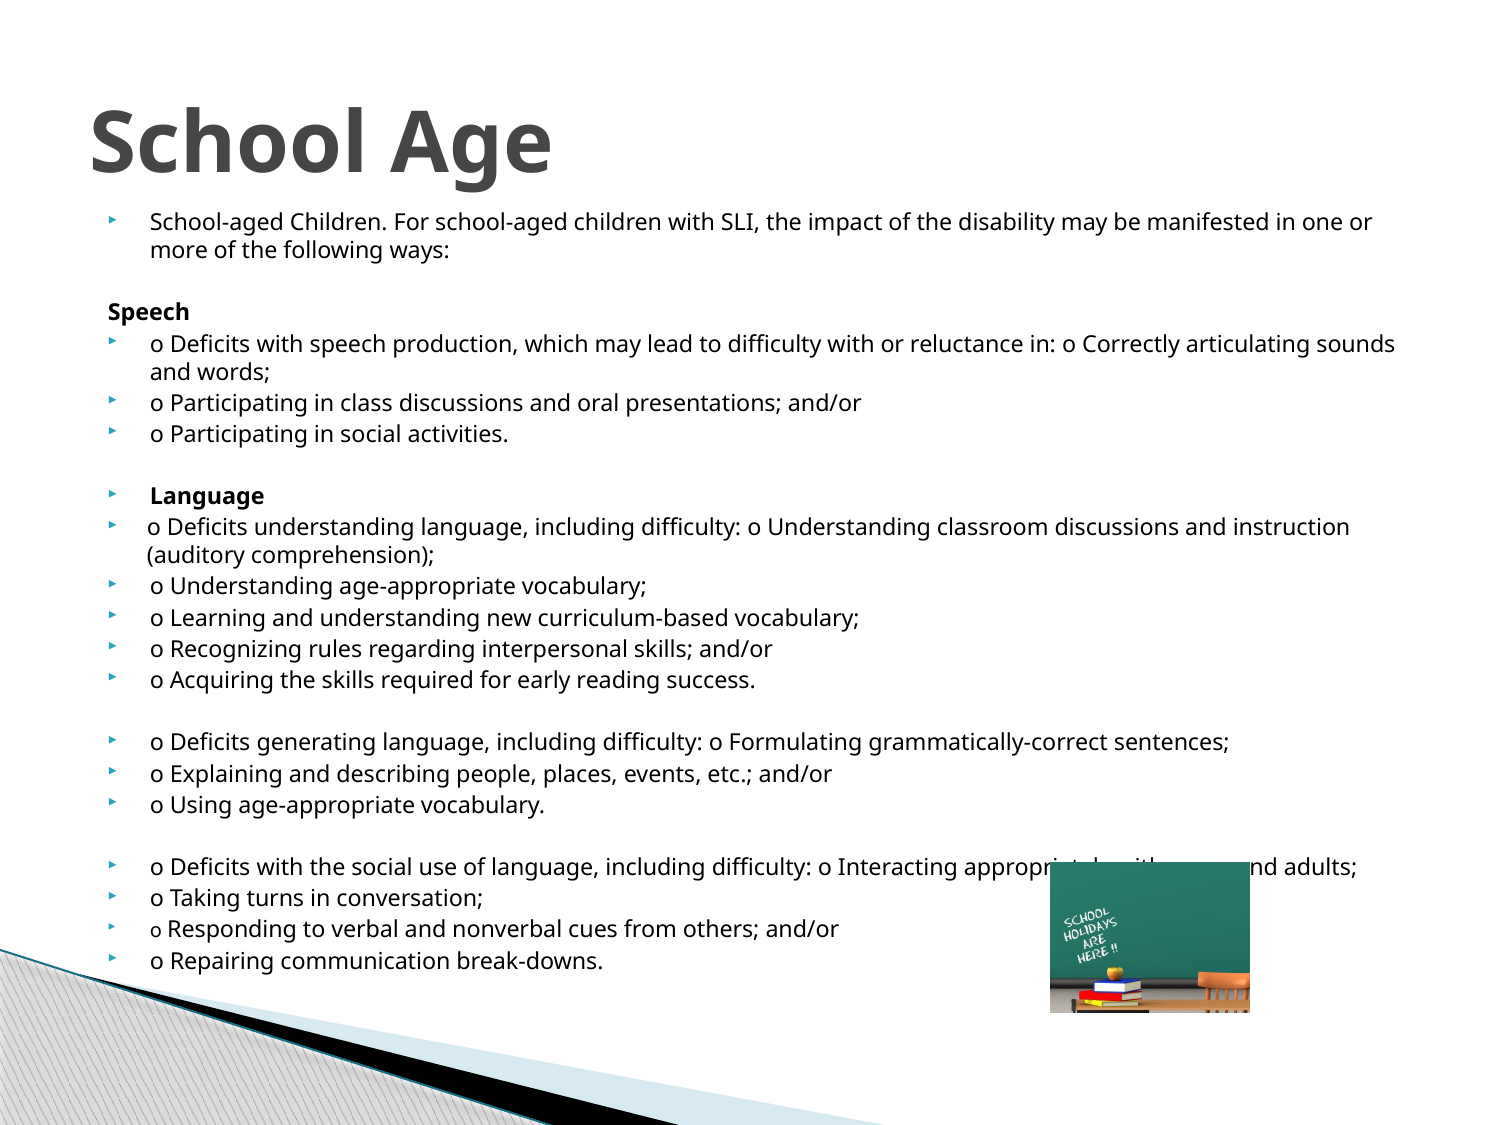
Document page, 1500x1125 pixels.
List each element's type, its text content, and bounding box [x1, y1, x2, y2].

list School-aged Children. For school-aged children with SLI, the impact of the disability may be manifested in one or more of the following ways: Speech o Deficits with speech production, which may lead to difficulty with or reluctance in: o Correctly articulating sounds and words; o Participating in class discussions and oral presentations; and/or o Participating in social activities. Language o Deficits understanding language, including difficulty: o Understanding classroom discussions and instruction (auditory comprehension); o Understanding age-appropriate vocabulary; o Learning and understanding new curriculum-based vocabulary; o Recognizing rules regarding interpersonal skills; and/or o Acquiring the skills required for early reading success. o Deficits generating language, including difficulty: o Formulating grammatically-correct sentences; o Explaining and describing people, places, events, etc.; and/or o Using age-appropriate vocabulary. o Deficits with the social use of language, including difficulty: o Interacting appropriately with peers and adults; o Taking turns in conversation; o Responding to verbal and nonverbal cues from others; and/or o Repairing communication break-downs. [75, 233, 1425, 986]
title School Age [75, 45, 1425, 233]
picture [1049, 862, 1251, 1013]
